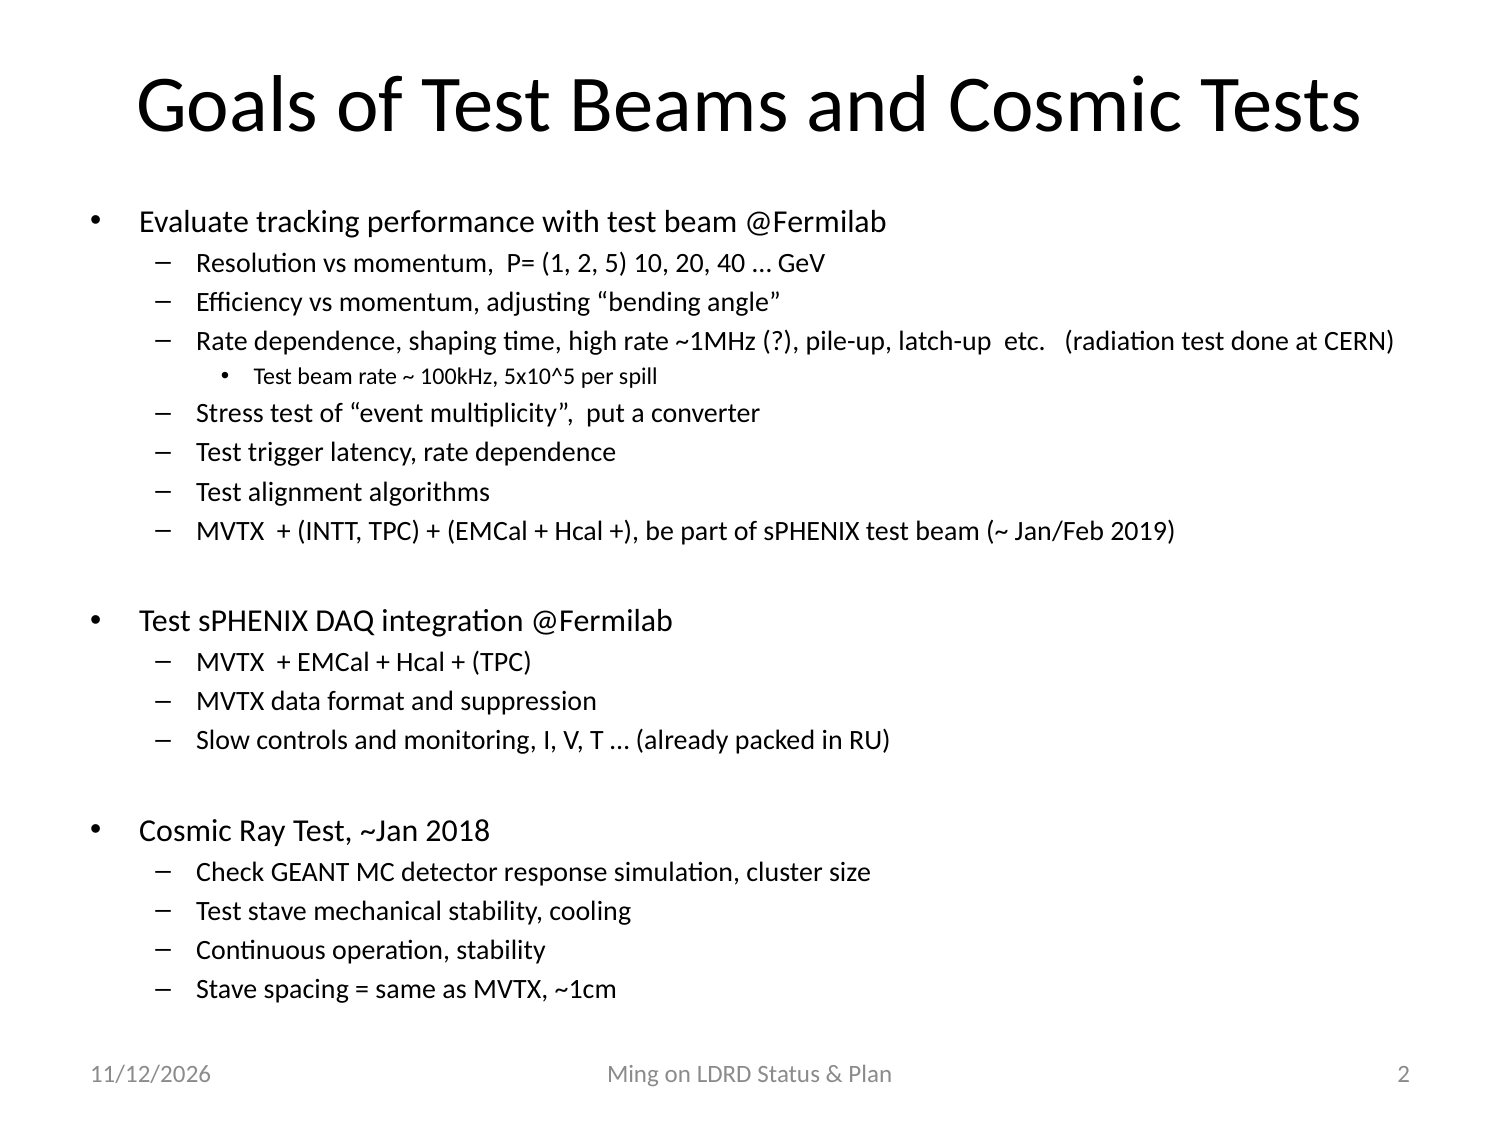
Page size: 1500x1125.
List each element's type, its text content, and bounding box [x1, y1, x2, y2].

list Evaluate tracking performance with test beam @Fermilab Resolution vs momentum, P= (1, 2, 5) 10, 20, 40 … GeV Efficiency vs momentum, adjusting “bending angle” Rate dependence, shaping time, high rate ~1MHz (?), pile-up, latch-up etc. (radiation test done at CERN) Test beam rate ~ 100kHz, 5x10^5 per spill Stress test of “event multiplicity”, put a converter Test trigger latency, rate dependence Test alignment algorithms MVTX + (INTT, TPC) + (EMCal + Hcal +), be part of sPHENIX test beam (~ Jan/Feb 2019) Test sPHENIX DAQ integration @Fermilab MVTX + EMCal + Hcal + (TPC) MVTX data format and suppression Slow controls and monitoring, I, V, T … (already packed in RU) Cosmic Ray Test, ~Jan 2018 Check GEANT MC detector response simulation, cluster size Test stave mechanical stability, cooling Continuous operation, stability Stave spacing = same as MVTX, ~1cm [75, 192, 1425, 1043]
footer Ming on LDRD Status & Plan [512, 1042, 988, 1103]
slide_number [75, 1042, 425, 1103]
title Goals of Test Beams and Cosmic Tests [75, 5, 1425, 192]
slide_number 2 [1074, 1042, 1425, 1103]
